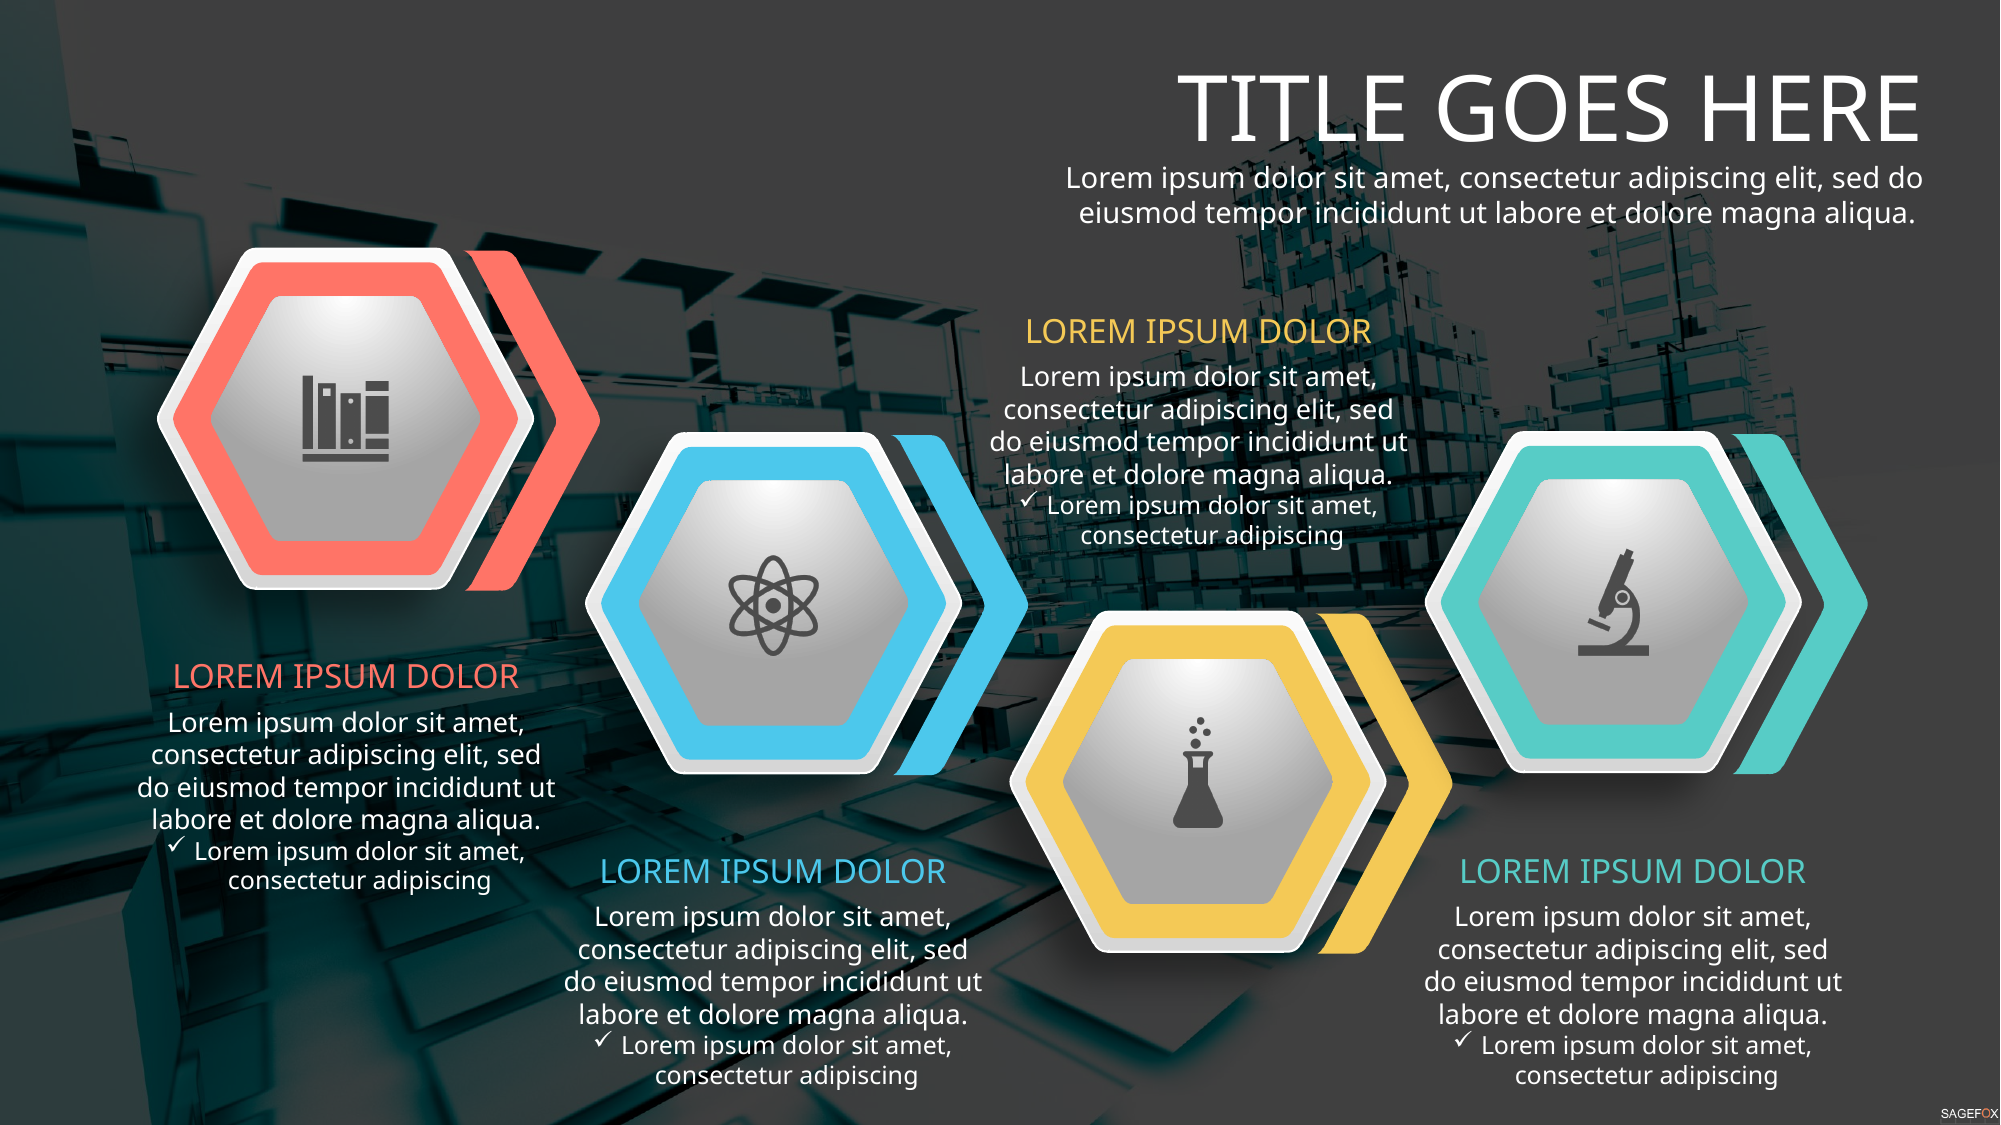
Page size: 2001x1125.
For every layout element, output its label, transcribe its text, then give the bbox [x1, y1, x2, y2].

text_box LOREM IPSUM DOLOR Lorem ipsum dolor sit amet, consectetur adipiscing elit, sed do eiusmod tempor incididunt ut labore et dolore magna aliqua. Lorem ipsum dolor sit amet, consectetur adipiscing [121, 647, 572, 903]
text_box [1801, 471, 1869, 736]
text_box LOREM IPSUM DOLOR Lorem ipsum dolor sit amet, consectetur adipiscing elit, sed do eiusmod tempor incididunt ut labore et dolore magna aliqua. Lorem ipsum dolor sit amet, consectetur adipiscing [973, 302, 1424, 557]
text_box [1010, 611, 1386, 952]
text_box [586, 433, 962, 774]
text_box LOREM IPSUM DOLOR Lorem ipsum dolor sit amet, consectetur adipiscing elit, sed do eiusmod tempor incididunt ut labore et dolore magna aliqua. Lorem ipsum dolor sit amet, consectetur adipiscing [548, 842, 998, 1097]
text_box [1425, 432, 1801, 773]
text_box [157, 248, 534, 589]
text_box LOREM IPSUM DOLOR Lorem ipsum dolor sit amet, consectetur adipiscing elit, sed do eiusmod tempor incididunt ut labore et dolore magna aliqua. Lorem ipsum dolor sit amet, consectetur adipiscing [1407, 842, 1858, 1097]
text_box [962, 473, 1030, 735]
text_box [534, 289, 601, 551]
picture [0, 0, 2001, 1125]
text_box [1386, 663, 1453, 915]
text_box TITLE GOES HERE Lorem ipsum dolor sit amet, consectetur adipiscing elit, sed do eiusmod tempor incididunt ut labore et dolore magna aliqua. [1035, 42, 1939, 237]
